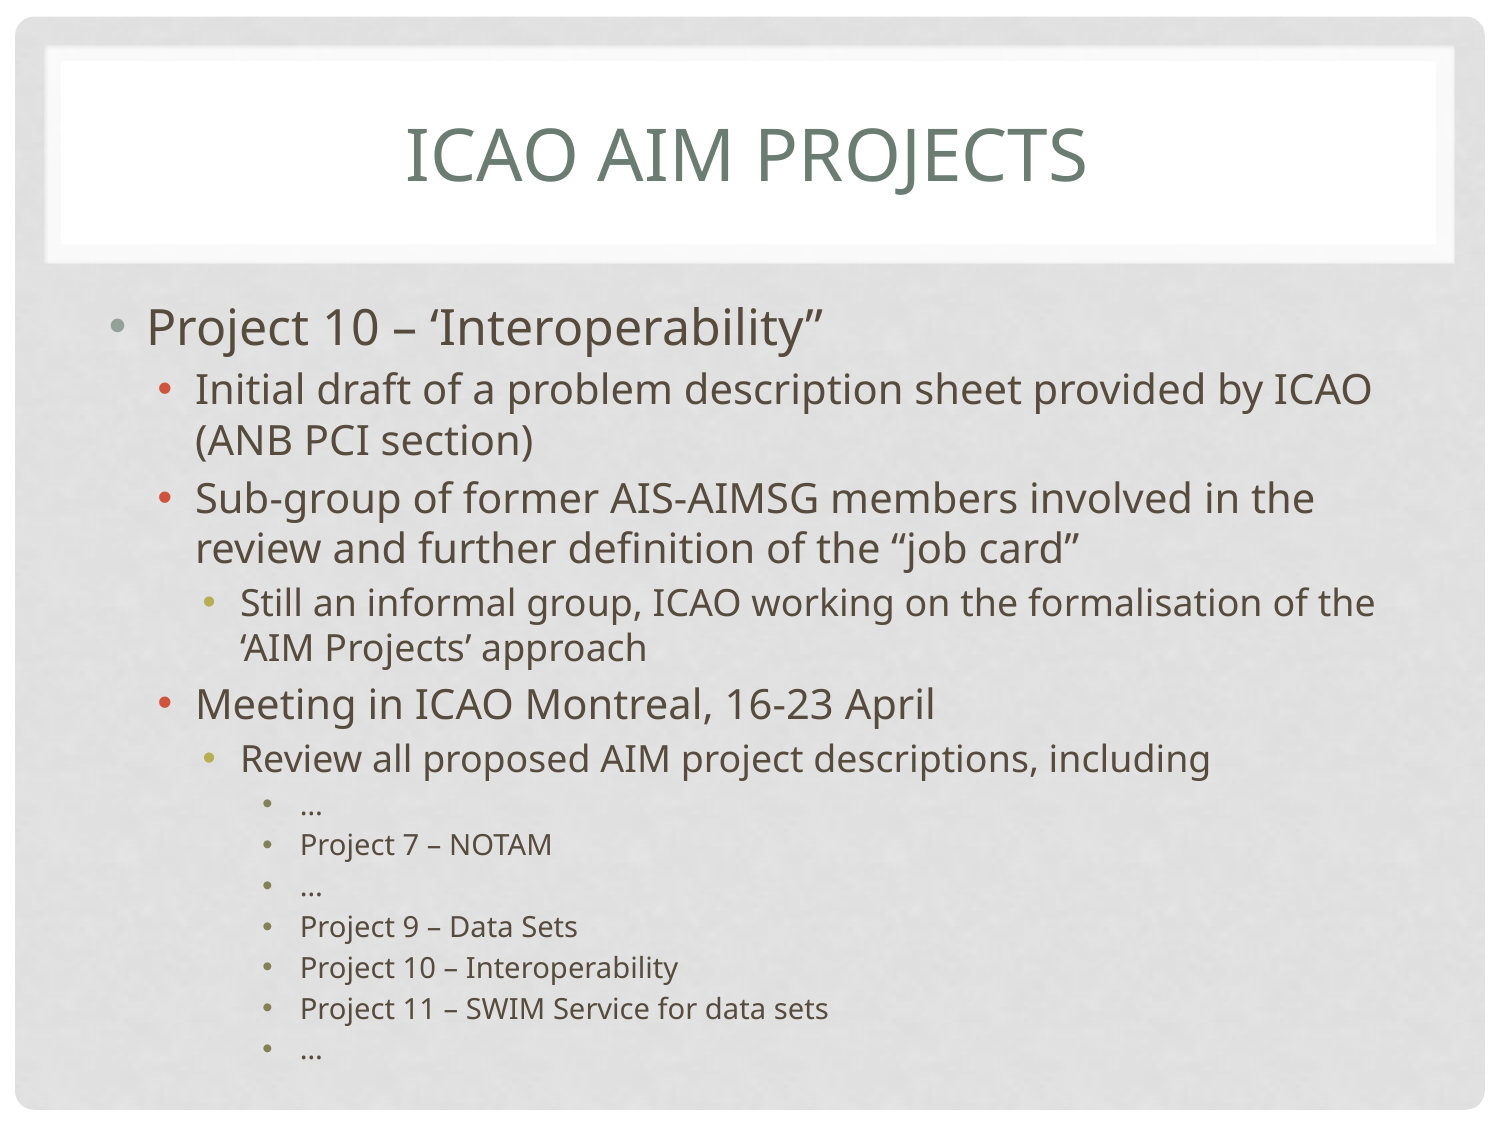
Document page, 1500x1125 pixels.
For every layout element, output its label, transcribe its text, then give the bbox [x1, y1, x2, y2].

list Project 10 – ‘Interoperability” Initial draft of a problem description sheet provided by ICAO (ANB PCI section) Sub-group of former AIS-AIMSG members involved in the review and further definition of the “job card” Still an informal group, ICAO working on the formalisation of the ‘AIM Projects’ approach Meeting in ICAO Montreal, 16-23 April Review all proposed AIM project descriptions, including … Project 7 – NOTAM … Project 9 – Data Sets Project 10 – Interoperability Project 11 – SWIM Service for data sets … [74, 287, 1426, 1006]
title ICAO AIM Projects [69, 66, 1425, 238]
